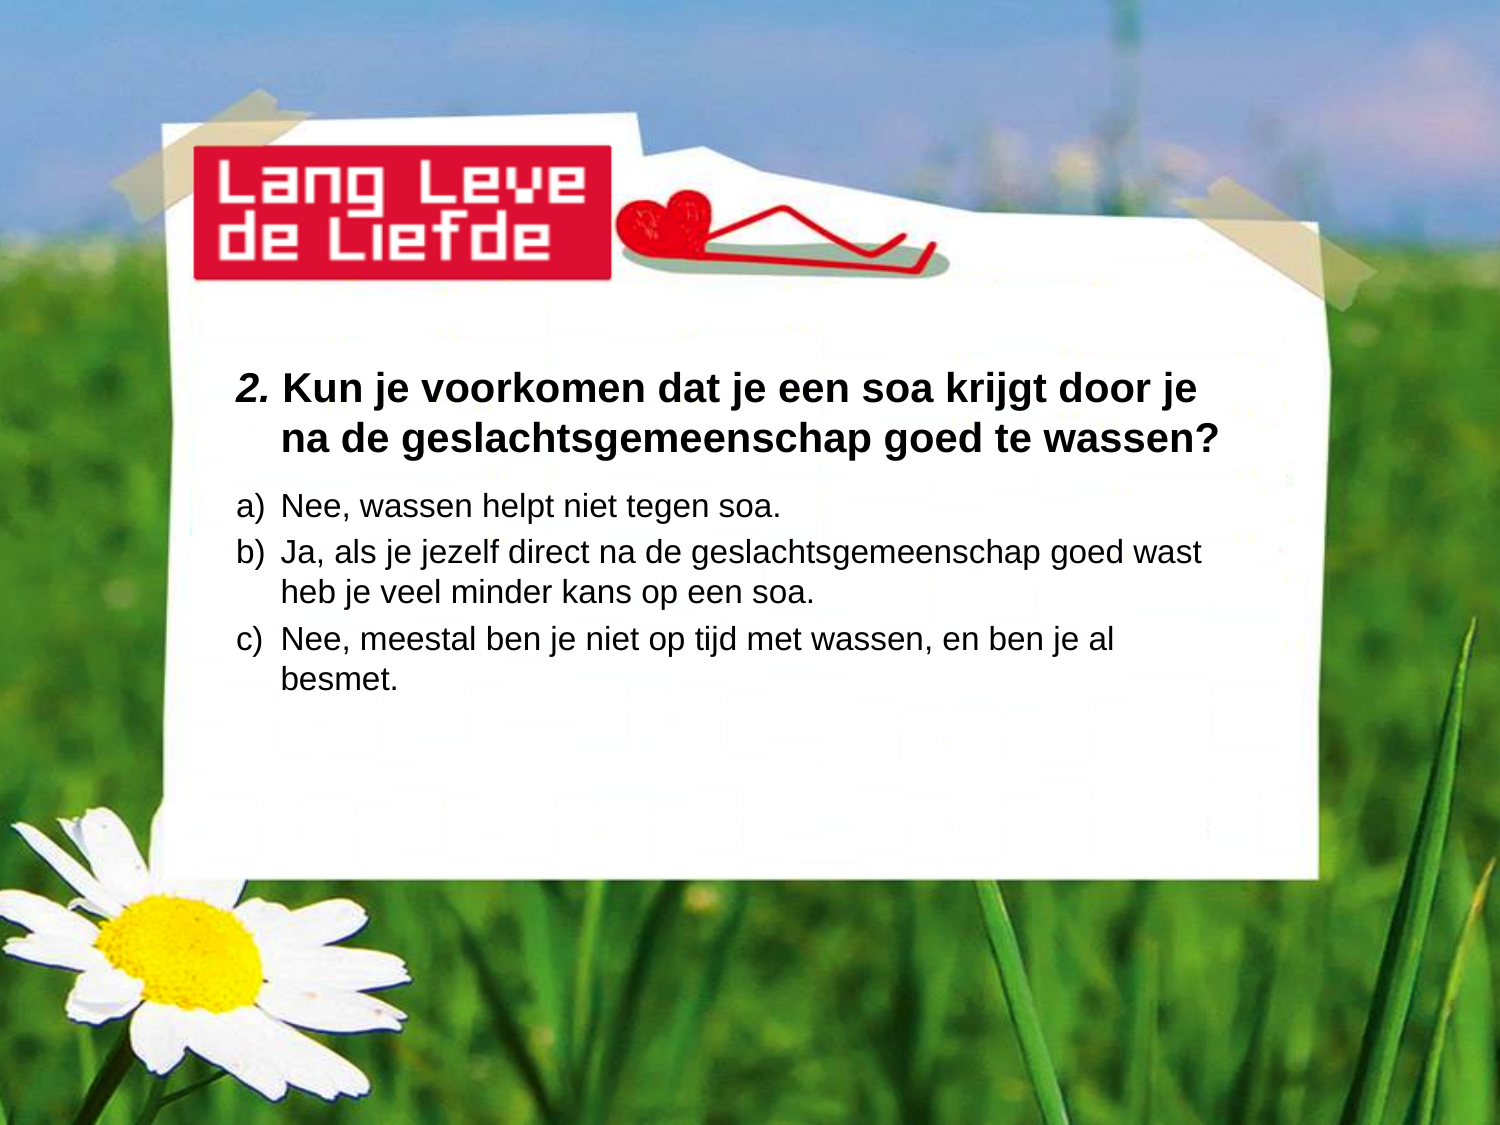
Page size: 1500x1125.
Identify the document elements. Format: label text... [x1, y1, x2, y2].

picture [0, 0, 1500, 1125]
list 2. Kun je voorkomen dat je een soa krijgt door je na de geslachtsgemeenschap goed te wassen? Nee, wassen helpt niet tegen soa. Ja, als je jezelf direct na de geslachtsgemeenschap goed wast heb je veel minder kans op een soa. Nee, meestal ben je niet op tijd met wassen, en ben je al besmet. [220, 352, 1247, 872]
title [738, 189, 1314, 378]
